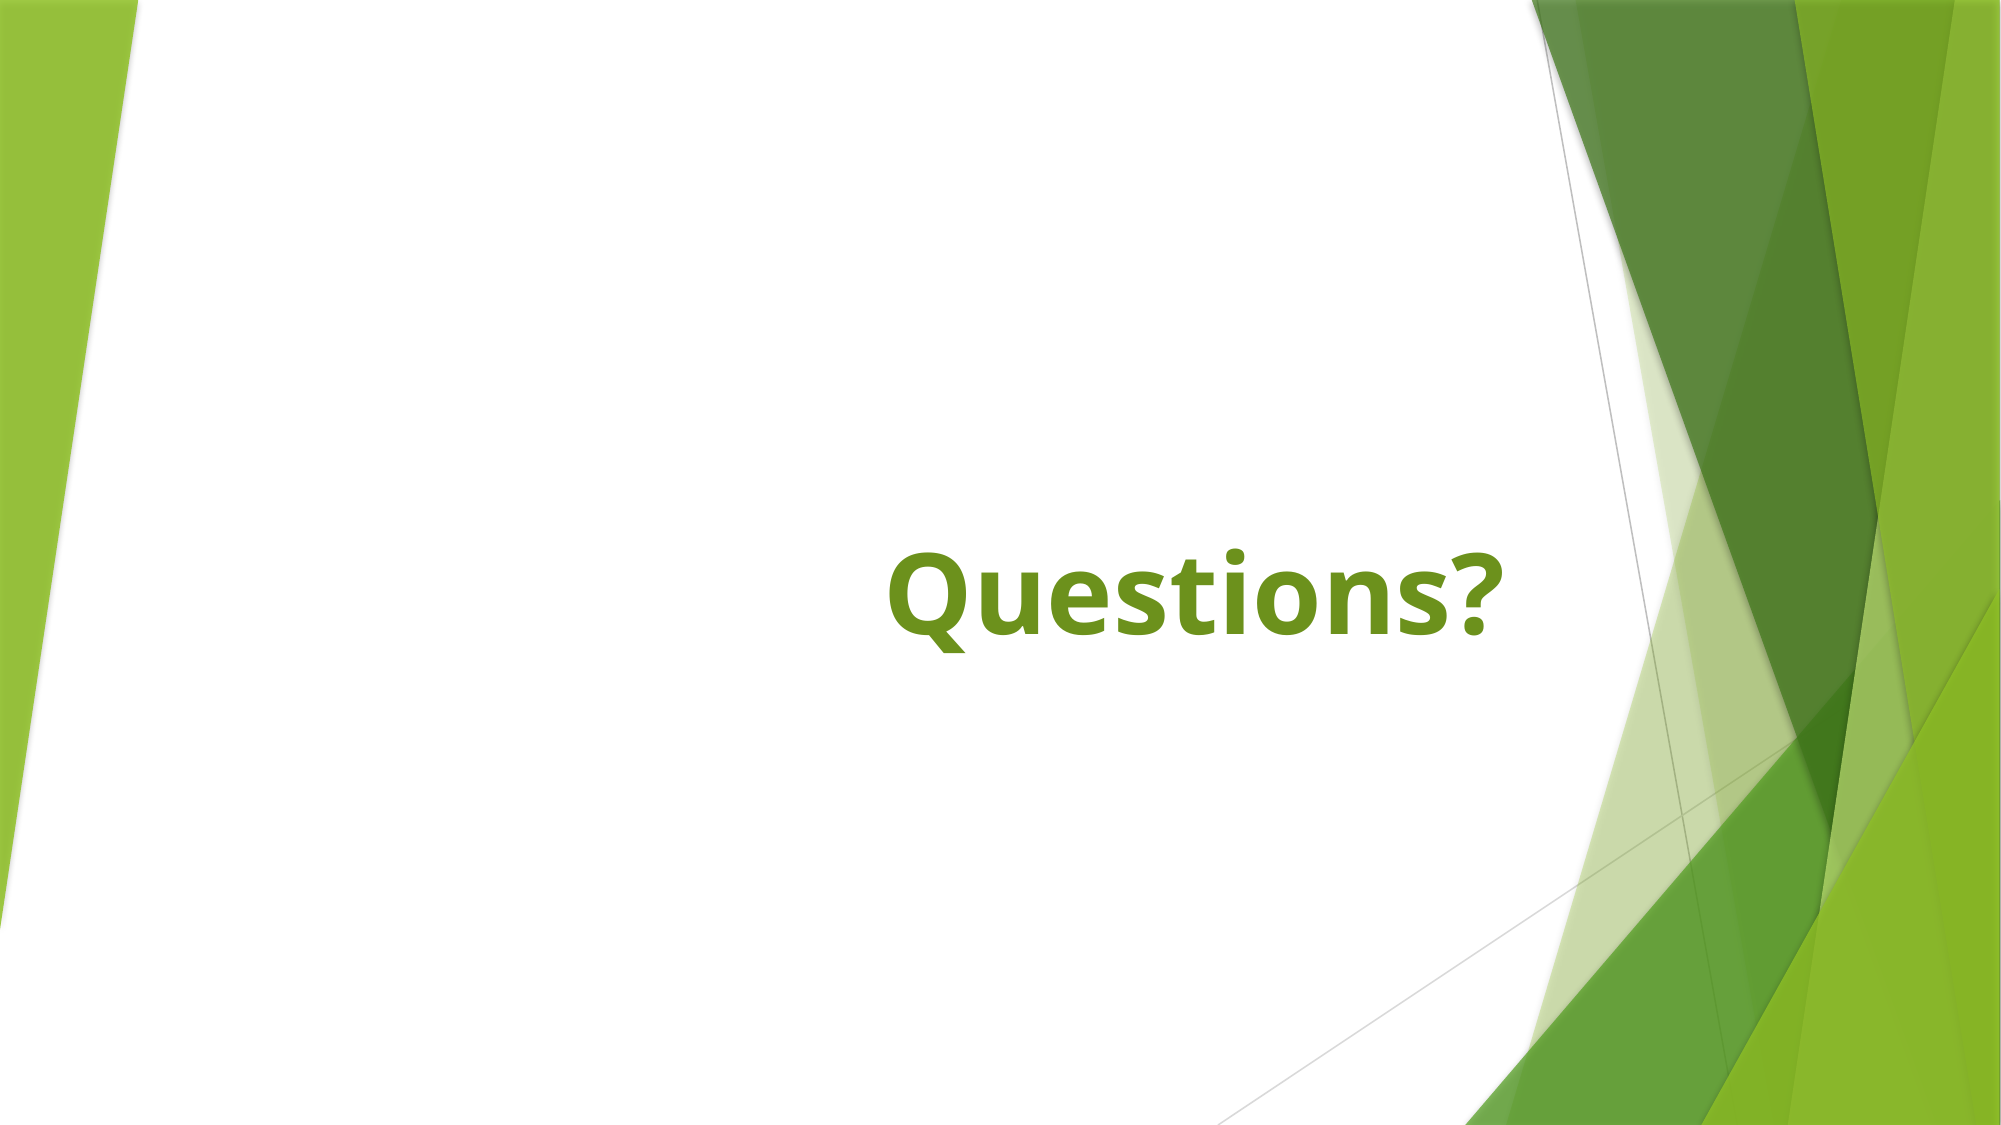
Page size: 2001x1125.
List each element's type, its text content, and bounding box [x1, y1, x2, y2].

title Questions? [247, 394, 1522, 665]
